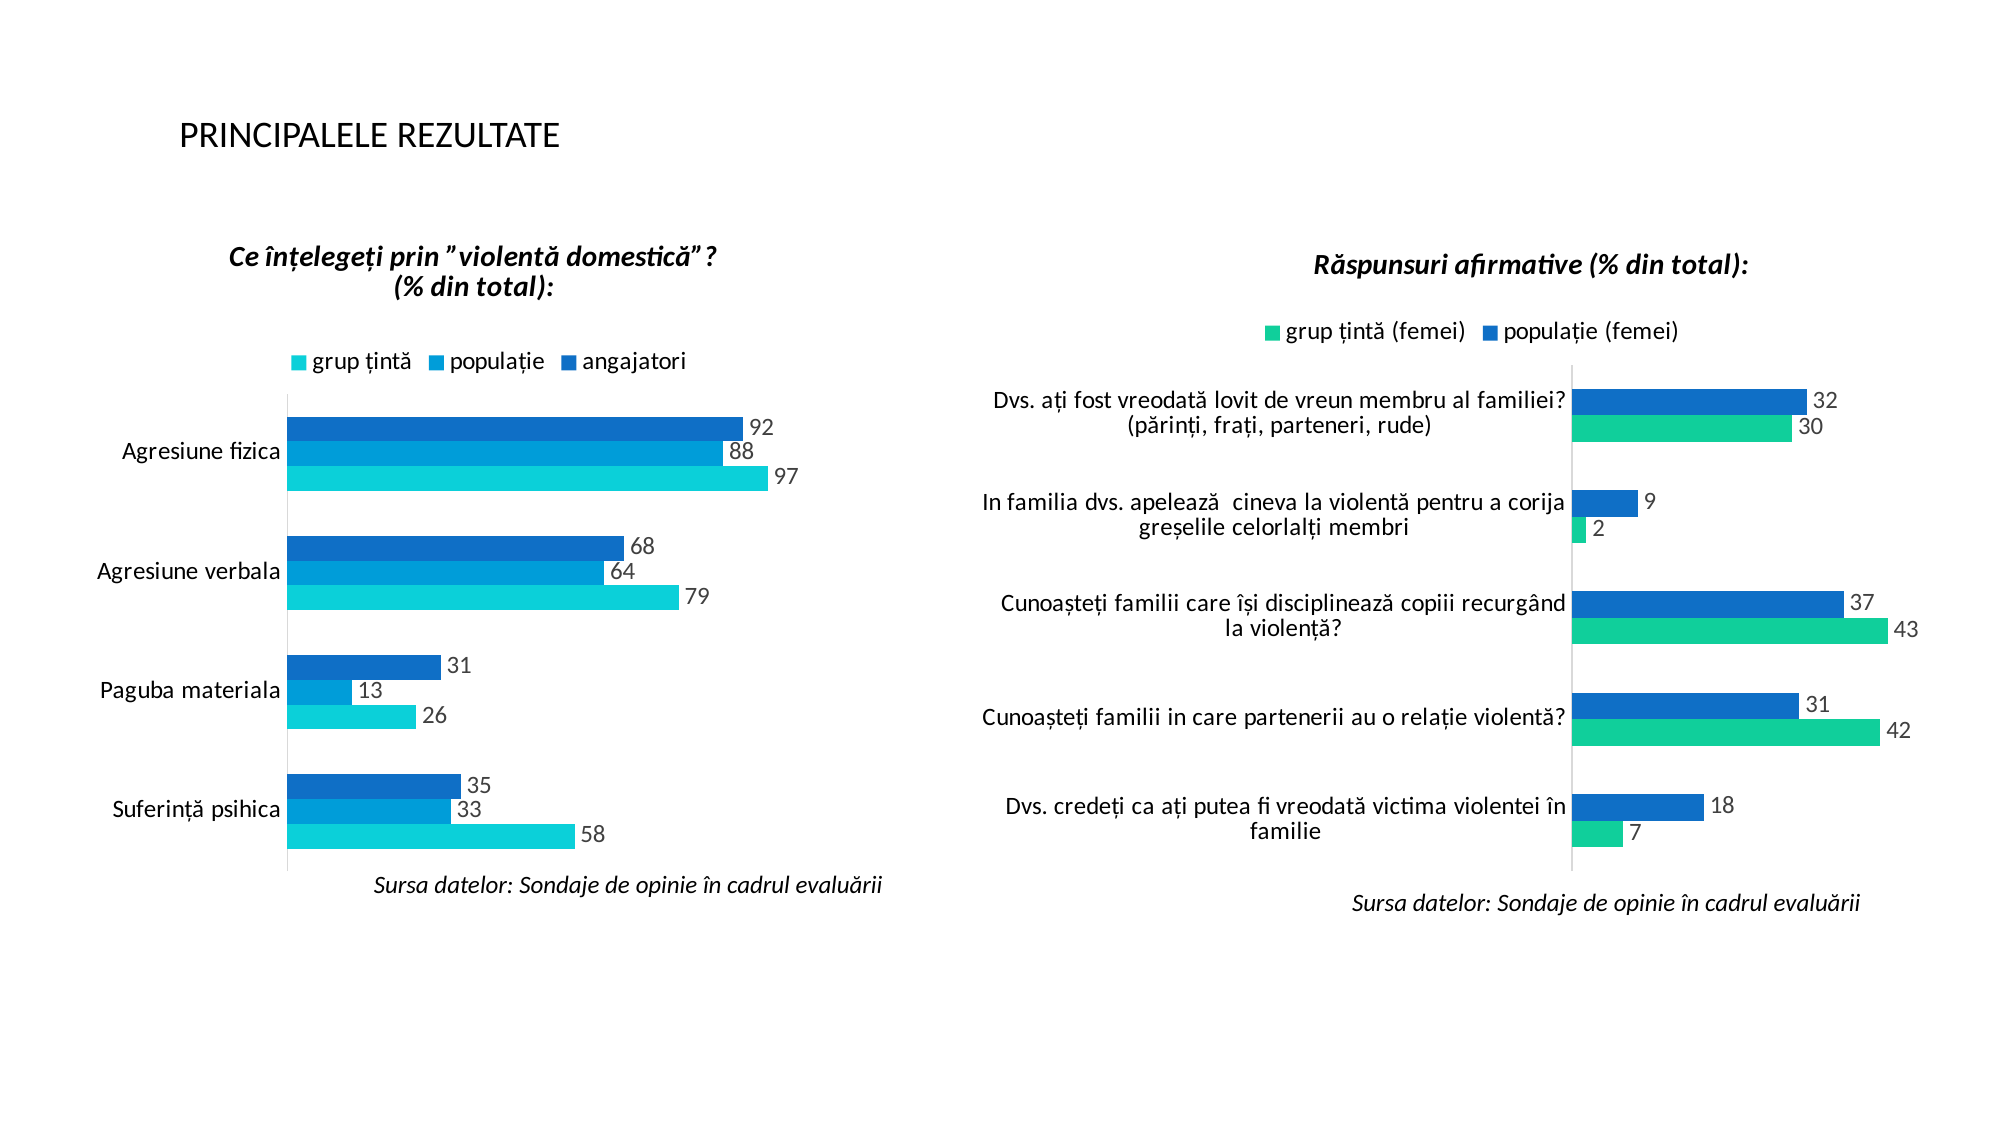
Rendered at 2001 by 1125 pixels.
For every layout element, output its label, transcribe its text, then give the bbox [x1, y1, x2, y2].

text_box Sursa datelor: Sondaje de opinie în cadrul evaluării [199, 885, 899, 907]
chart [982, 235, 1959, 885]
text_box PRINCIPALELE REZULTATE [164, 102, 677, 163]
text_box Sursa datelor: Sondaje de opinie în cadrul evaluării [1177, 885, 1877, 925]
chart [80, 235, 899, 885]
